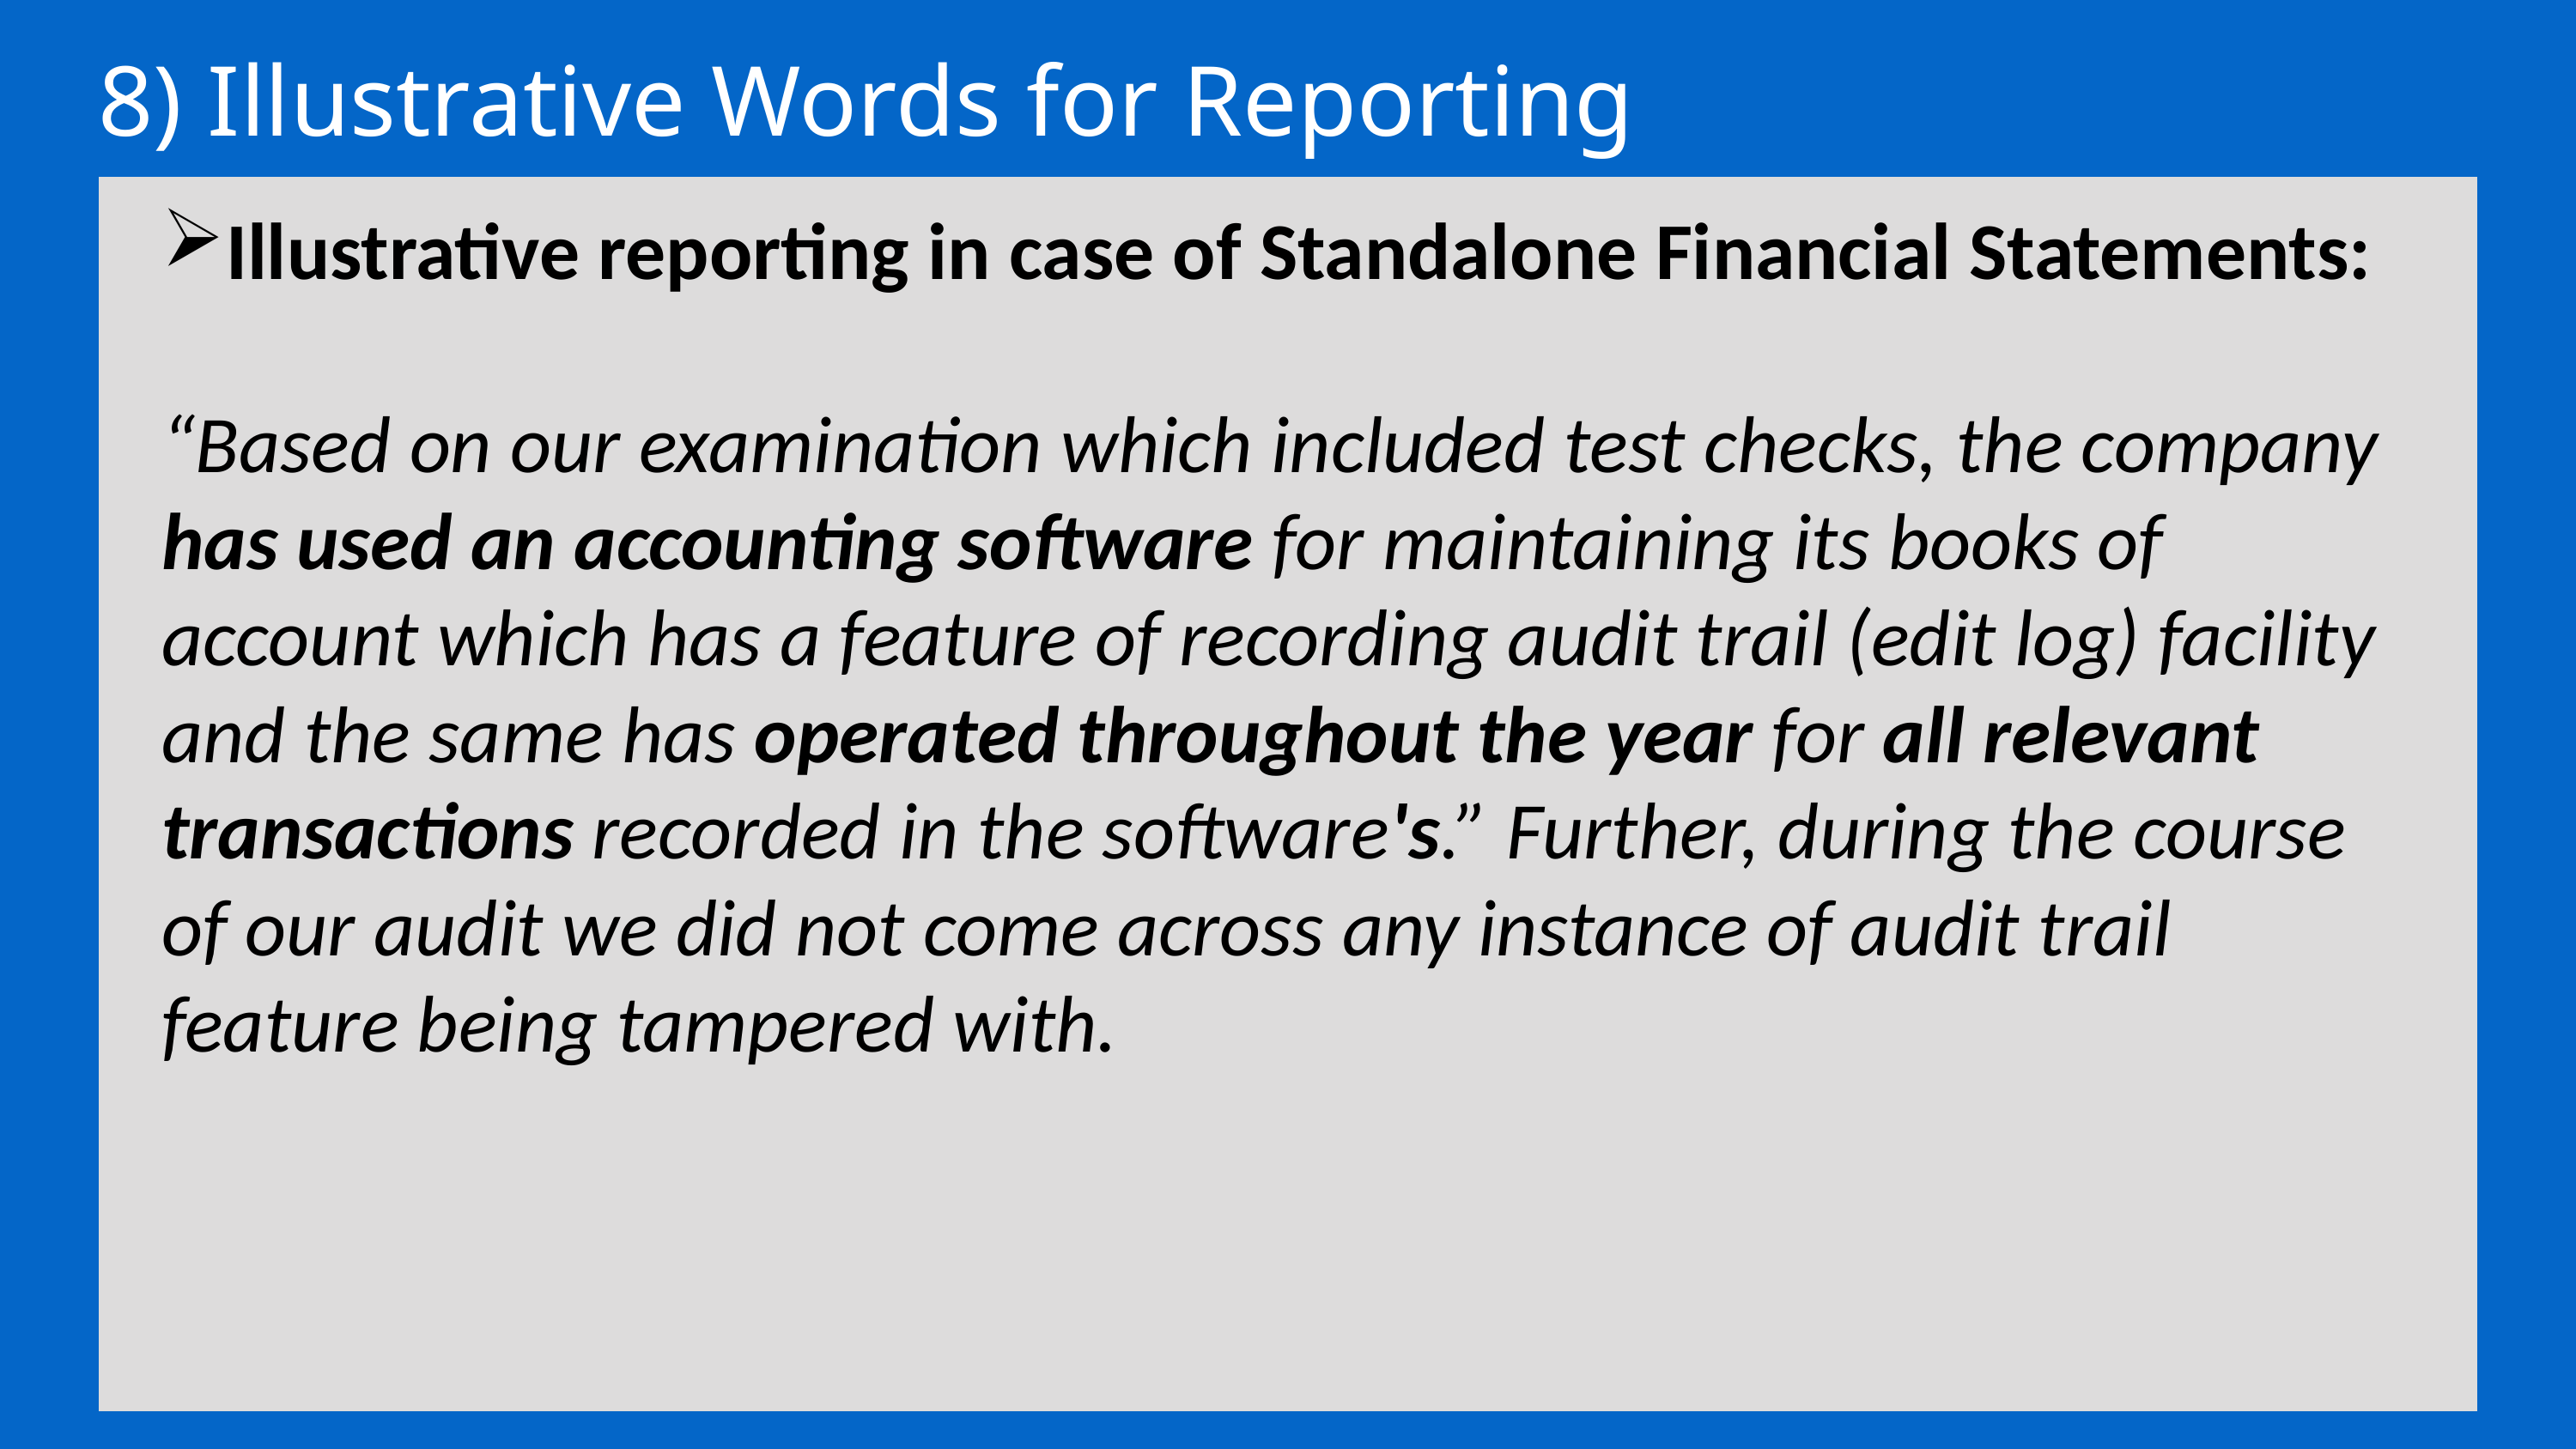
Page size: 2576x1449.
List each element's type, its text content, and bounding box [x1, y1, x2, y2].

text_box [98, 176, 2478, 1411]
text_box 8) Illustrative Words for Reporting [98, 0, 1793, 156]
